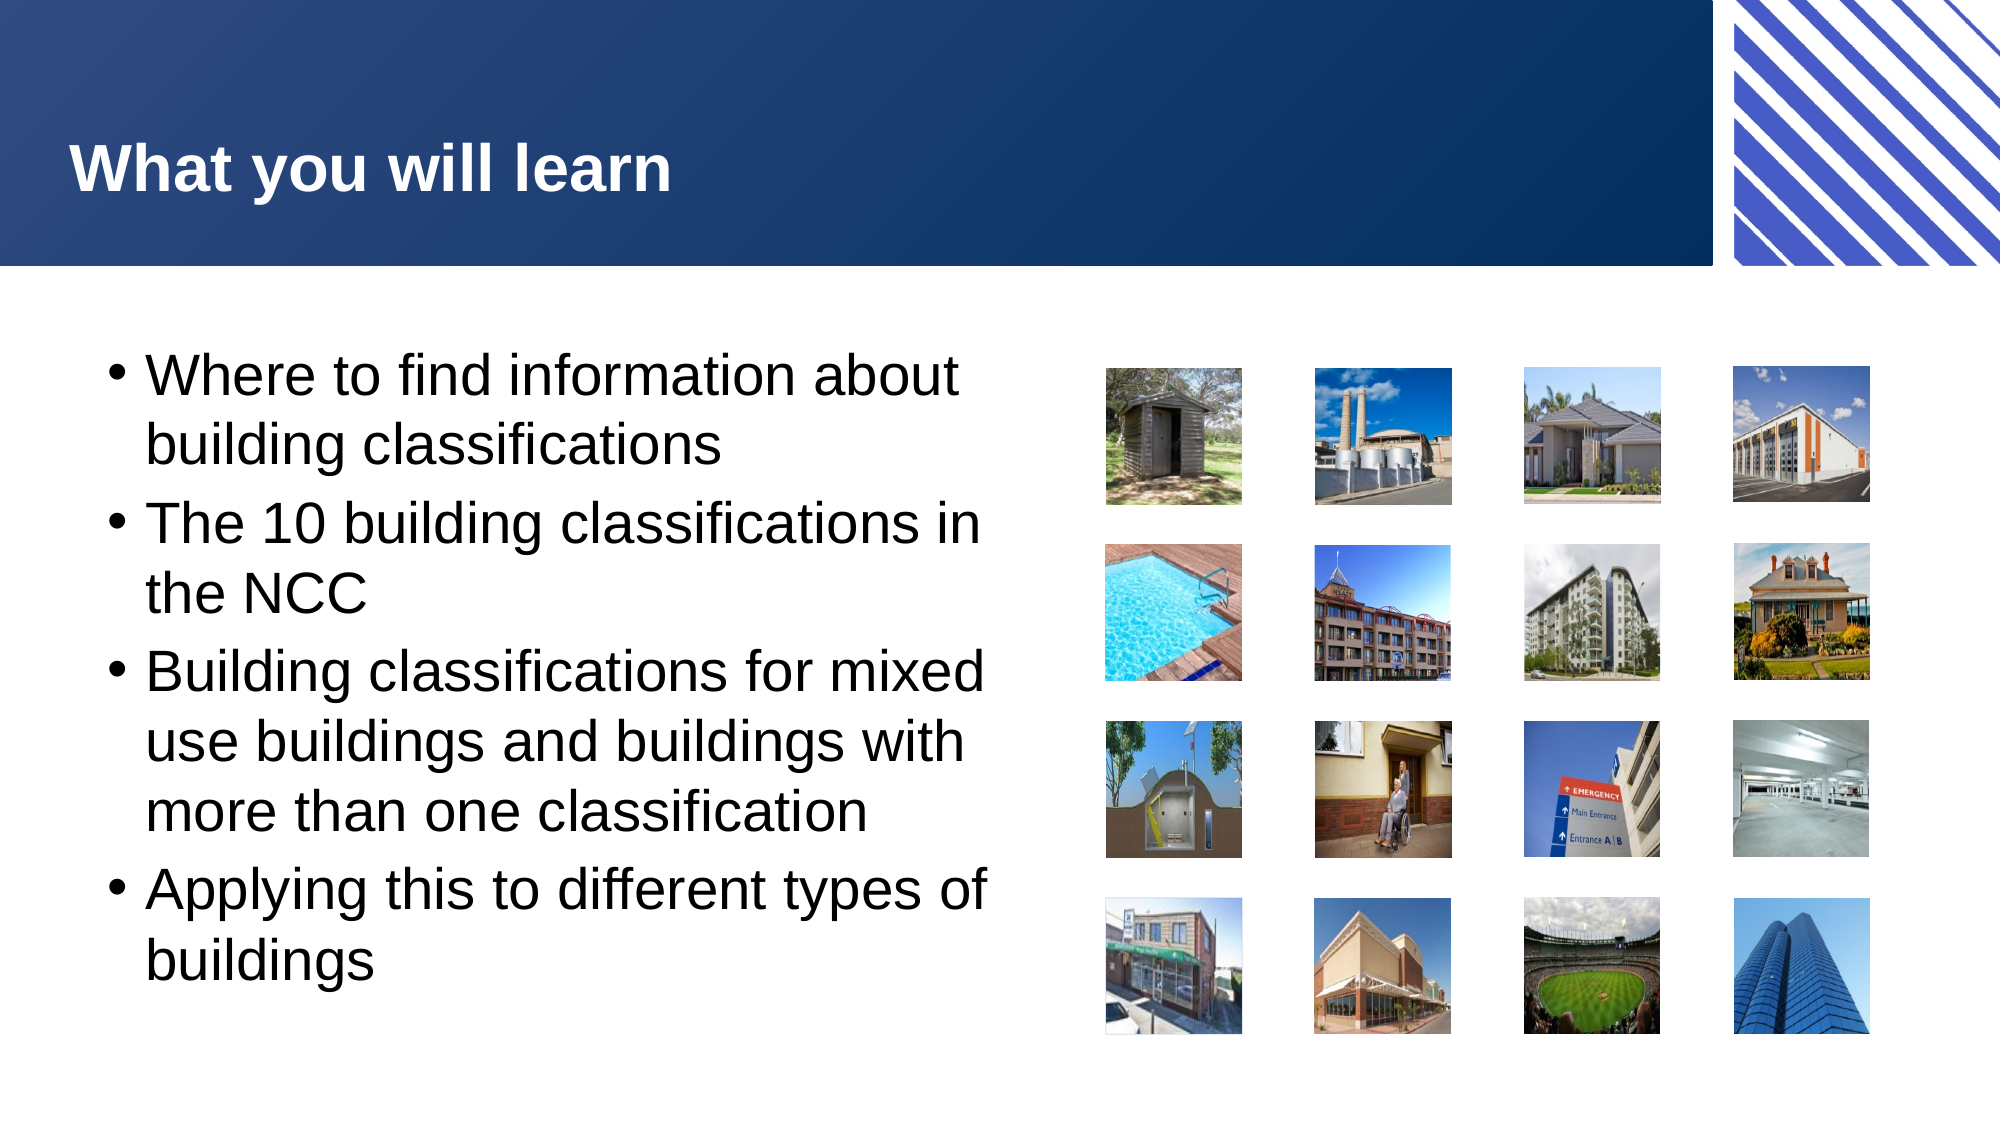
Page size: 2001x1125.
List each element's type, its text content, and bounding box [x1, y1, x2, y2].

list Where to find information about building classifications The 10 building classifications in the NCC Building classifications for mixed use buildings and buildings with more than one classification Applying this to different types of buildings [92, 329, 1038, 1077]
list What you will learn [54, 51, 1591, 213]
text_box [1733, 366, 1870, 1034]
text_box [1105, 368, 1242, 1034]
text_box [1524, 367, 1661, 1034]
picture [1734, 0, 2000, 266]
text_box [1314, 368, 1452, 1034]
